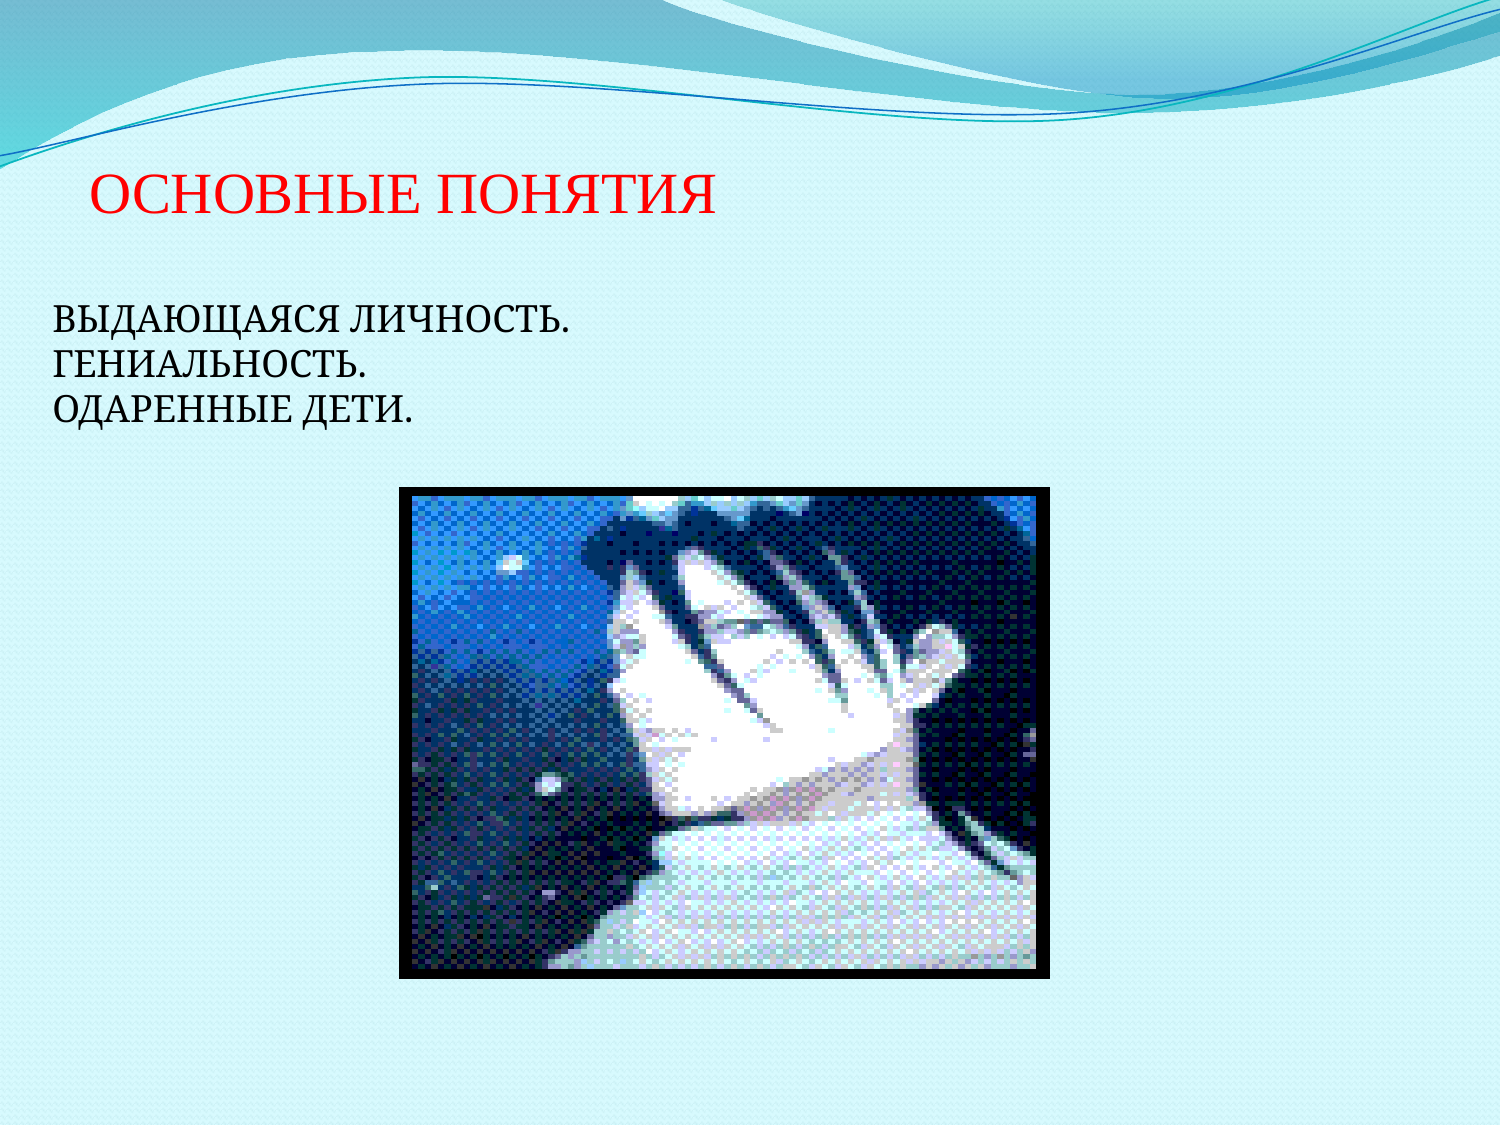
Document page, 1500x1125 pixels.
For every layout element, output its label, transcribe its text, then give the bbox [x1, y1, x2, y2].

text_box ВЫДАЮЩАЯСЯ ЛИЧНОСТЬ. ГЕНИАЛЬНОСТЬ. ОДАРЕННЫЕ ДЕТИ. [37, 287, 1338, 483]
picture [399, 487, 1051, 979]
title ОСНОВНЫЕ ПОНЯТИЯ [74, 115, 1438, 226]
